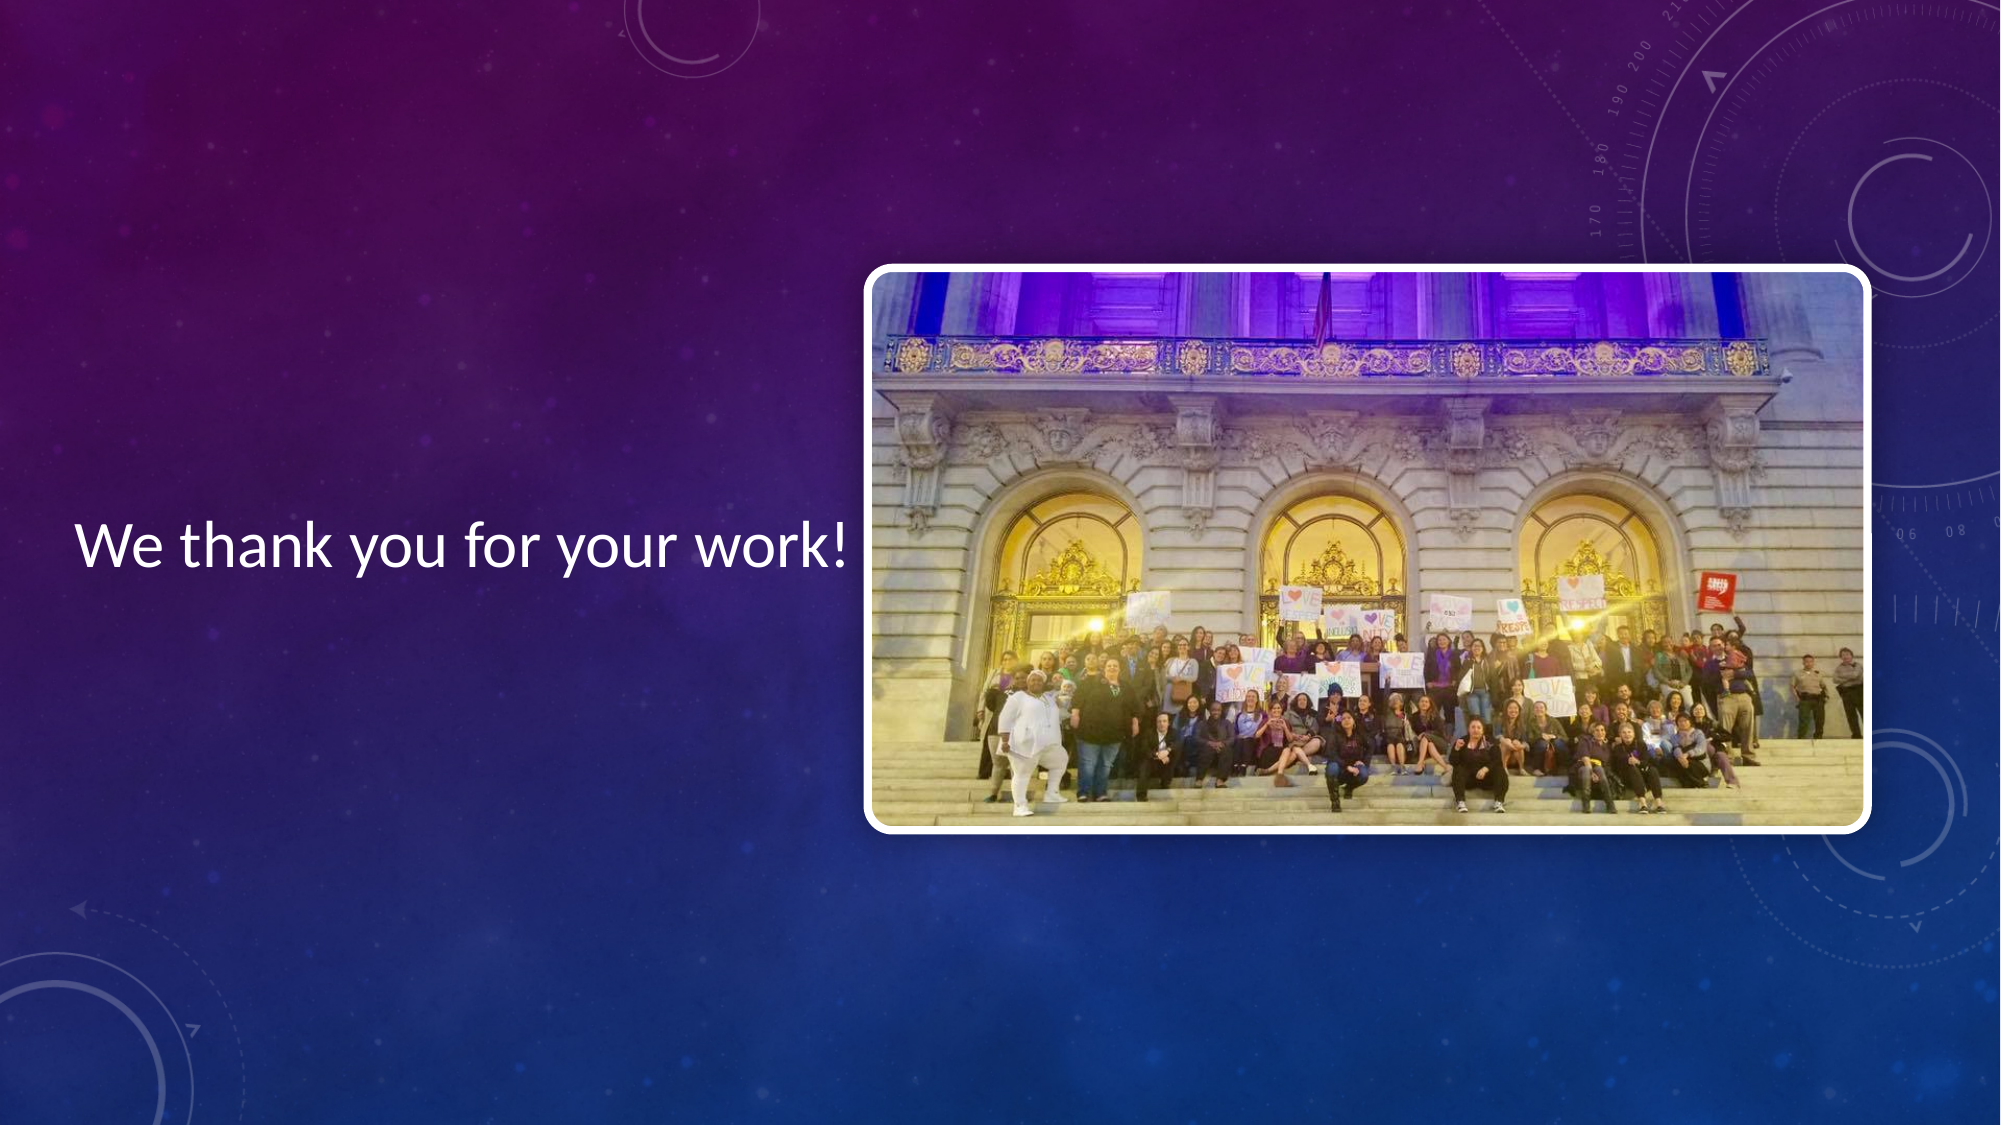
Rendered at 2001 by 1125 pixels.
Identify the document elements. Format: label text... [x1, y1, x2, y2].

text_box We thank you for your work! [59, 493, 861, 668]
picture [0, 0, 2001, 1125]
